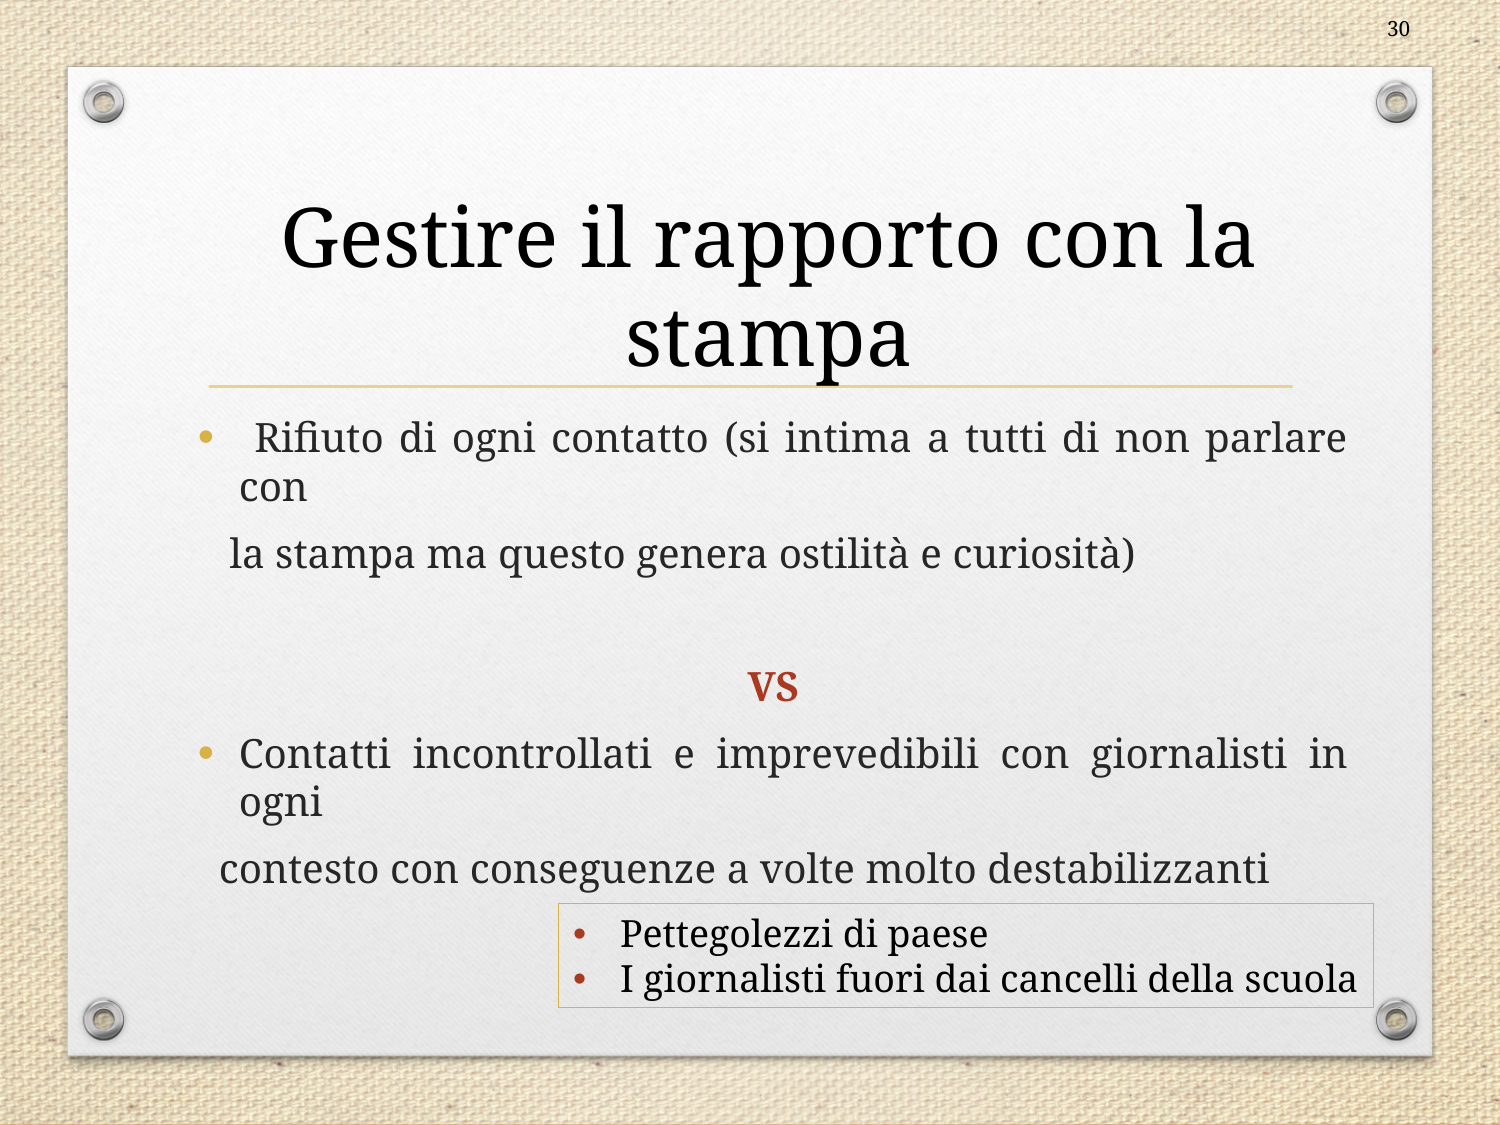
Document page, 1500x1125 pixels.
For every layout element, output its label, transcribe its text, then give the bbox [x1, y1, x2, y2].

picture [0, 0, 1500, 1125]
title Gestire il rapporto con la stampa [113, 177, 1425, 392]
list Rifiuto di ogni contatto (si intima a tutti di non parlare con la stampa ma questo genera ostilità e curiosità) VS Contatti incontrollati e imprevedibili con giornalisti in ogni contesto con conseguenze a volte molto destabilizzanti [183, 338, 1365, 904]
slide_number 30 [1250, 3, 1425, 57]
text_box Pettegolezzi di paese I giornalisti fuori dai cancelli della scuola [558, 903, 1374, 1008]
